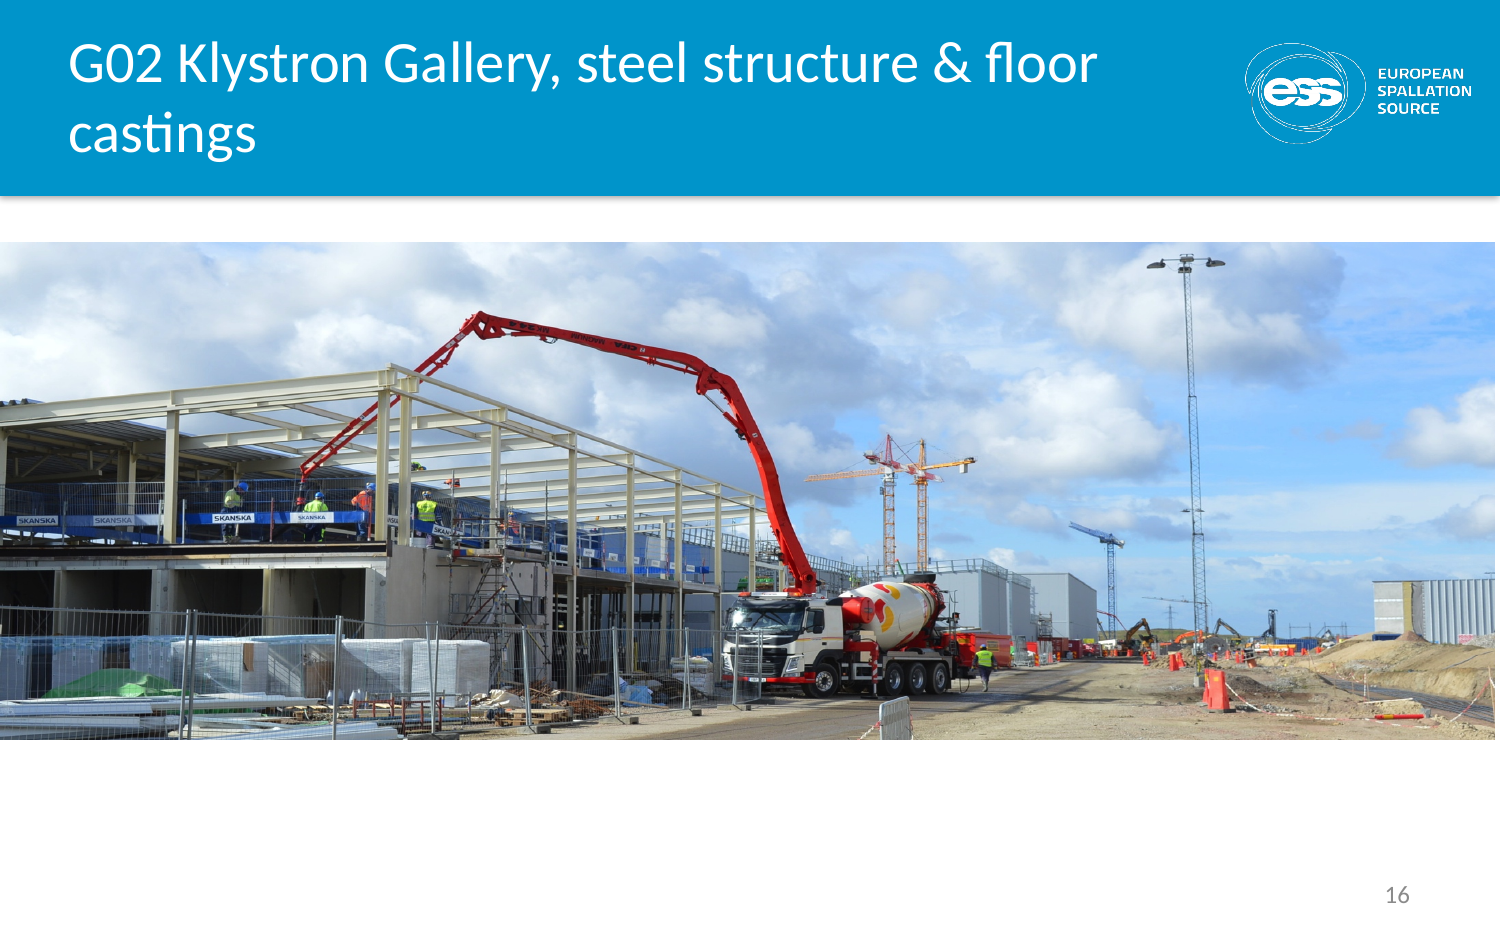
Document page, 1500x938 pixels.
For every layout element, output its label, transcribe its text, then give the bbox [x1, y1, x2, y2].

title G02 Klystron Gallery, steel structure & floor castings [53, 15, 1225, 173]
picture [1379, 69, 1384, 78]
picture [1264, 78, 1342, 105]
picture [0, 242, 1495, 740]
slide_number 16 [1074, 868, 1425, 919]
picture [1400, 69, 1407, 78]
